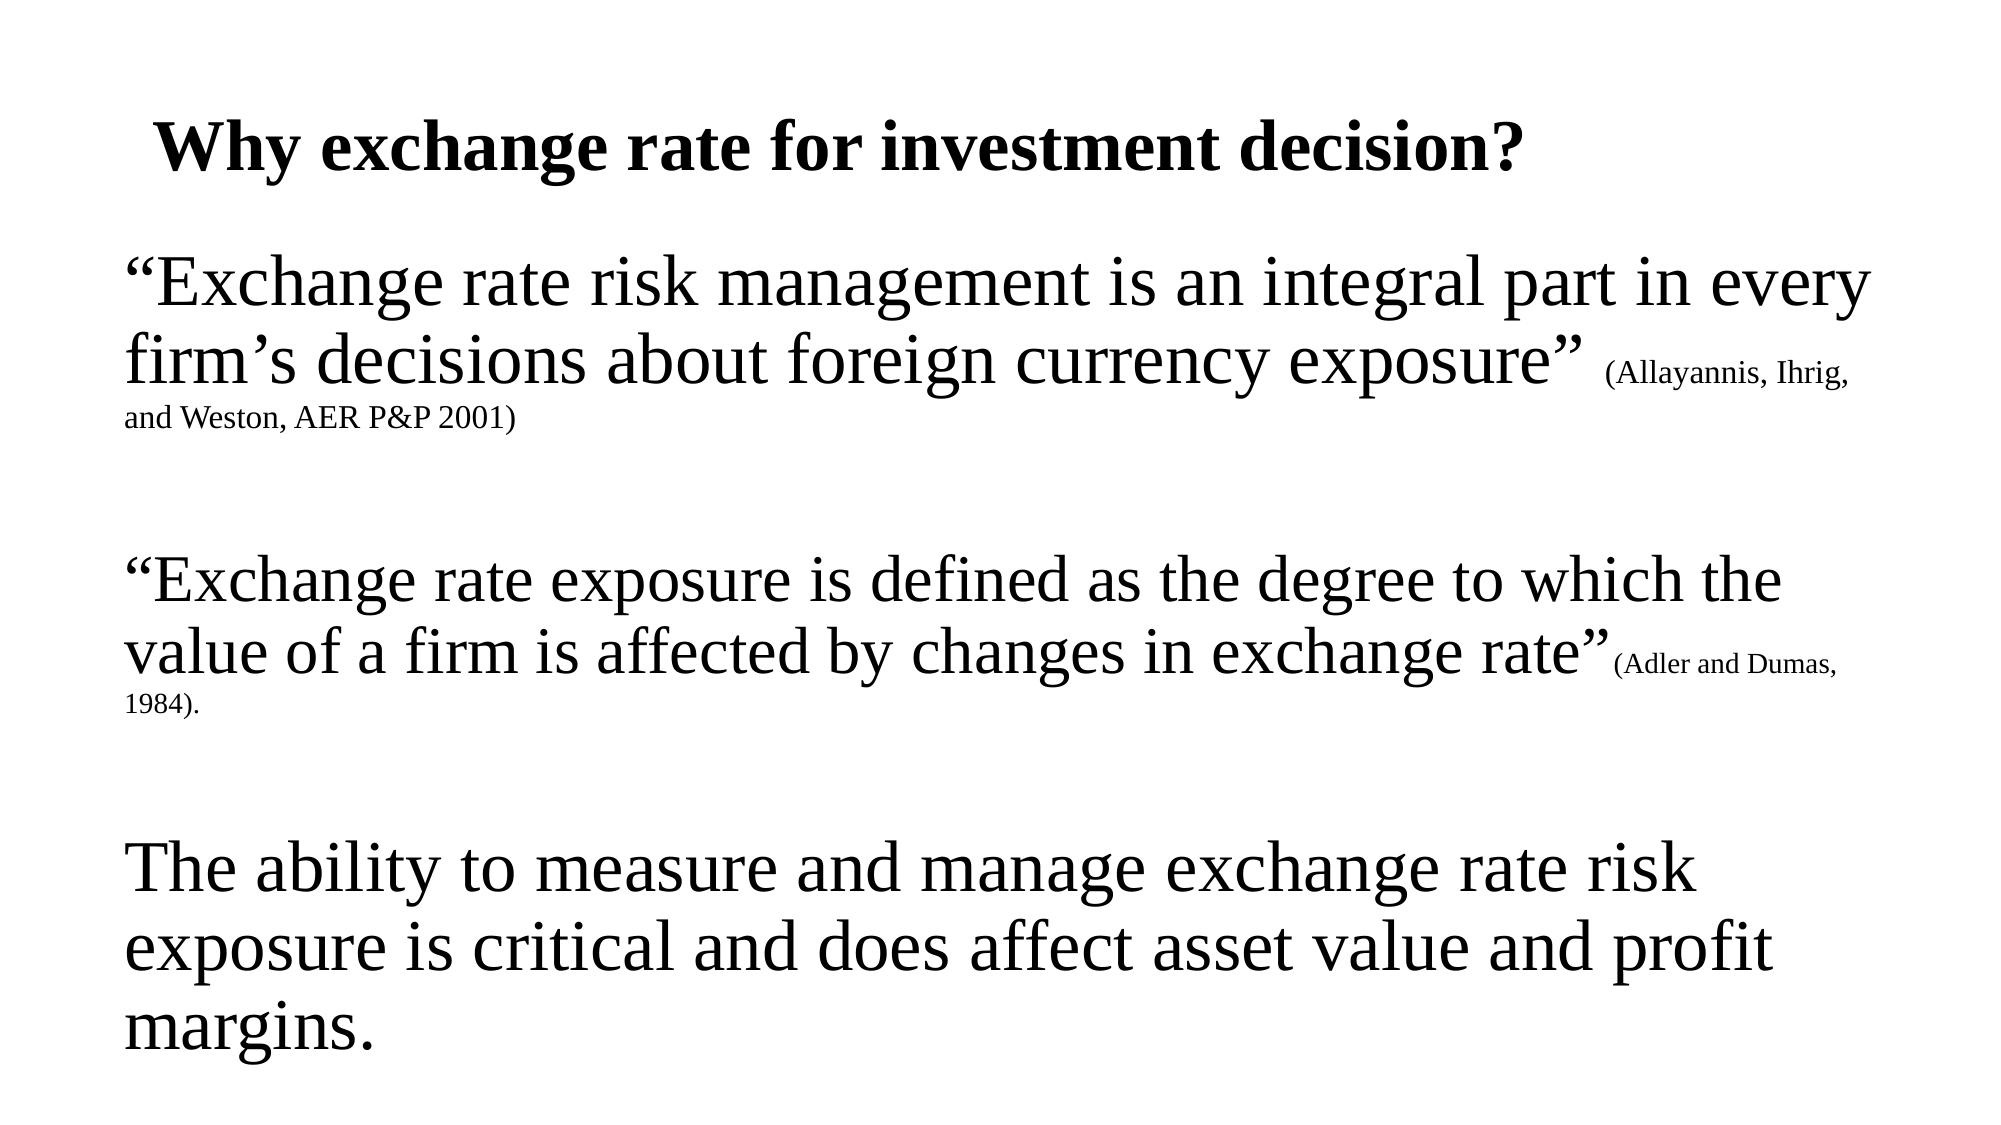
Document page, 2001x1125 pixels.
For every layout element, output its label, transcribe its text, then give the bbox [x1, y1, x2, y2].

title Why exchange rate for investment decision? [137, 59, 1863, 234]
list “Exchange rate risk management is an integral part in every firm’s decisions about foreign currency exposure” (Allayannis, Ihrig, and Weston, AER P&P 2001) “Exchange rate exposure is defined as the degree to which the value of a firm is affected by changes in exchange rate”(Adler and Dumas, 1984). The ability to measure and manage exchange rate risk exposure is critical and does affect asset value and profit margins. [109, 234, 1914, 1091]
